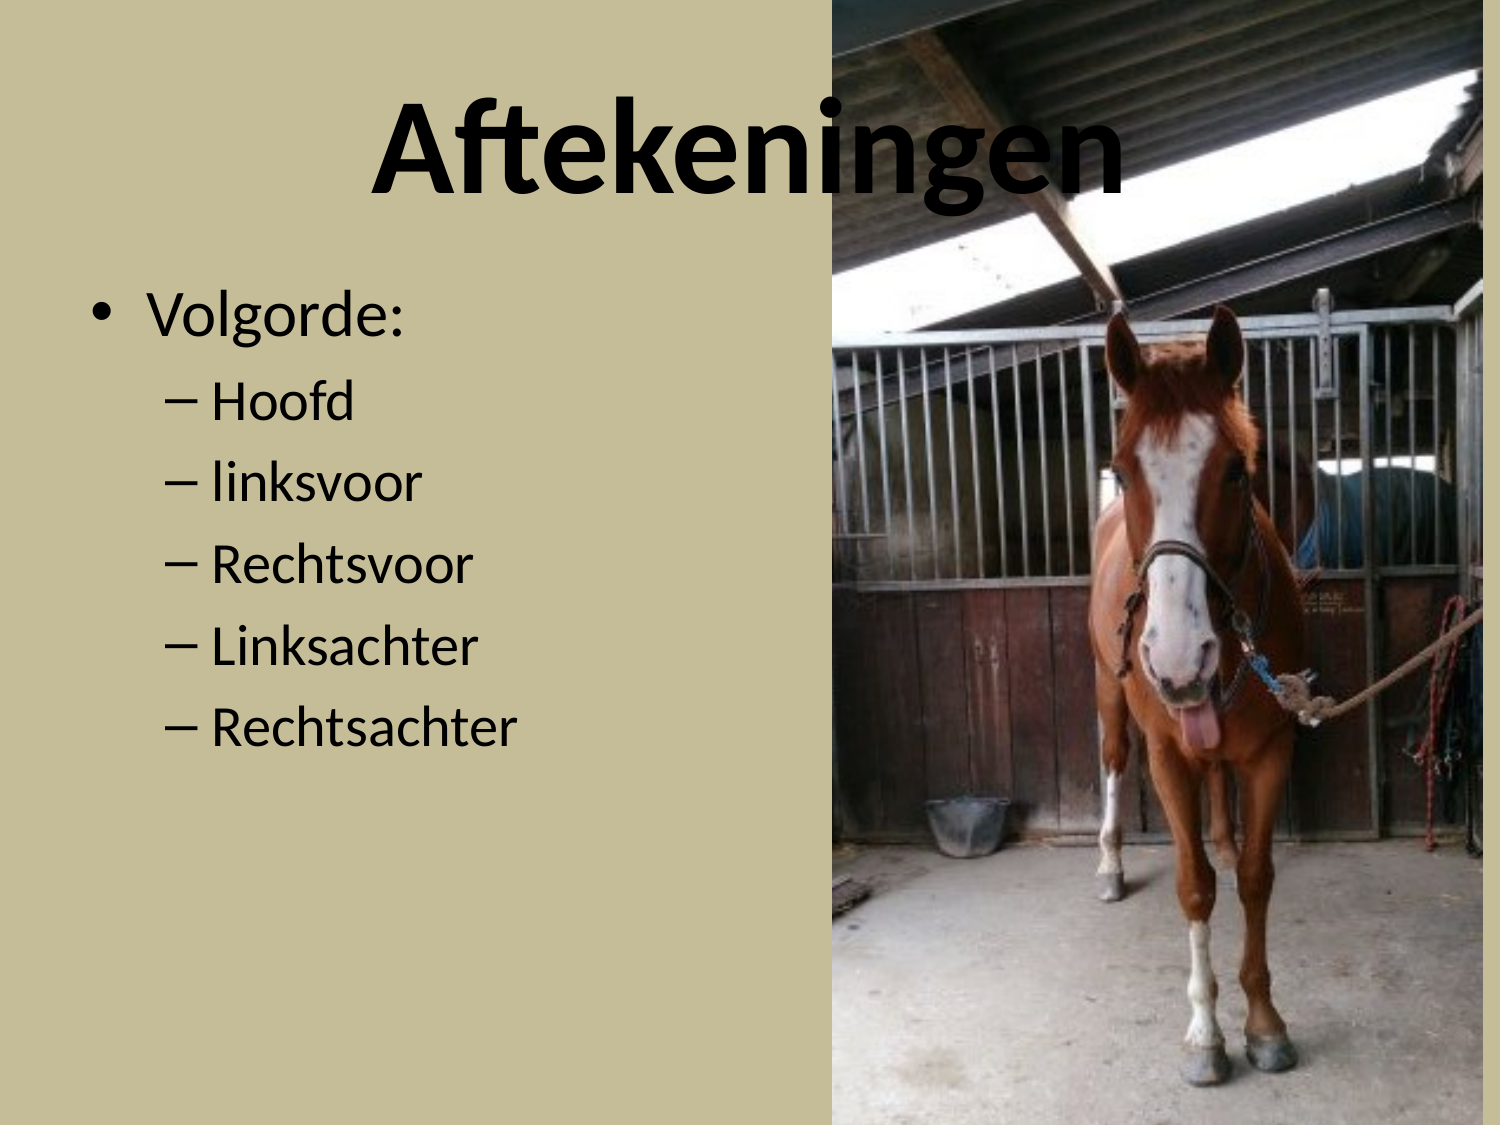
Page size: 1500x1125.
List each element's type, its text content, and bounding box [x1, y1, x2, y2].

picture [832, 0, 1483, 1125]
list Volgorde: Hoofd linksvoor Rechtsvoor Linksachter Rechtsachter [75, 262, 827, 1005]
title Aftekeningen [75, 45, 827, 233]
